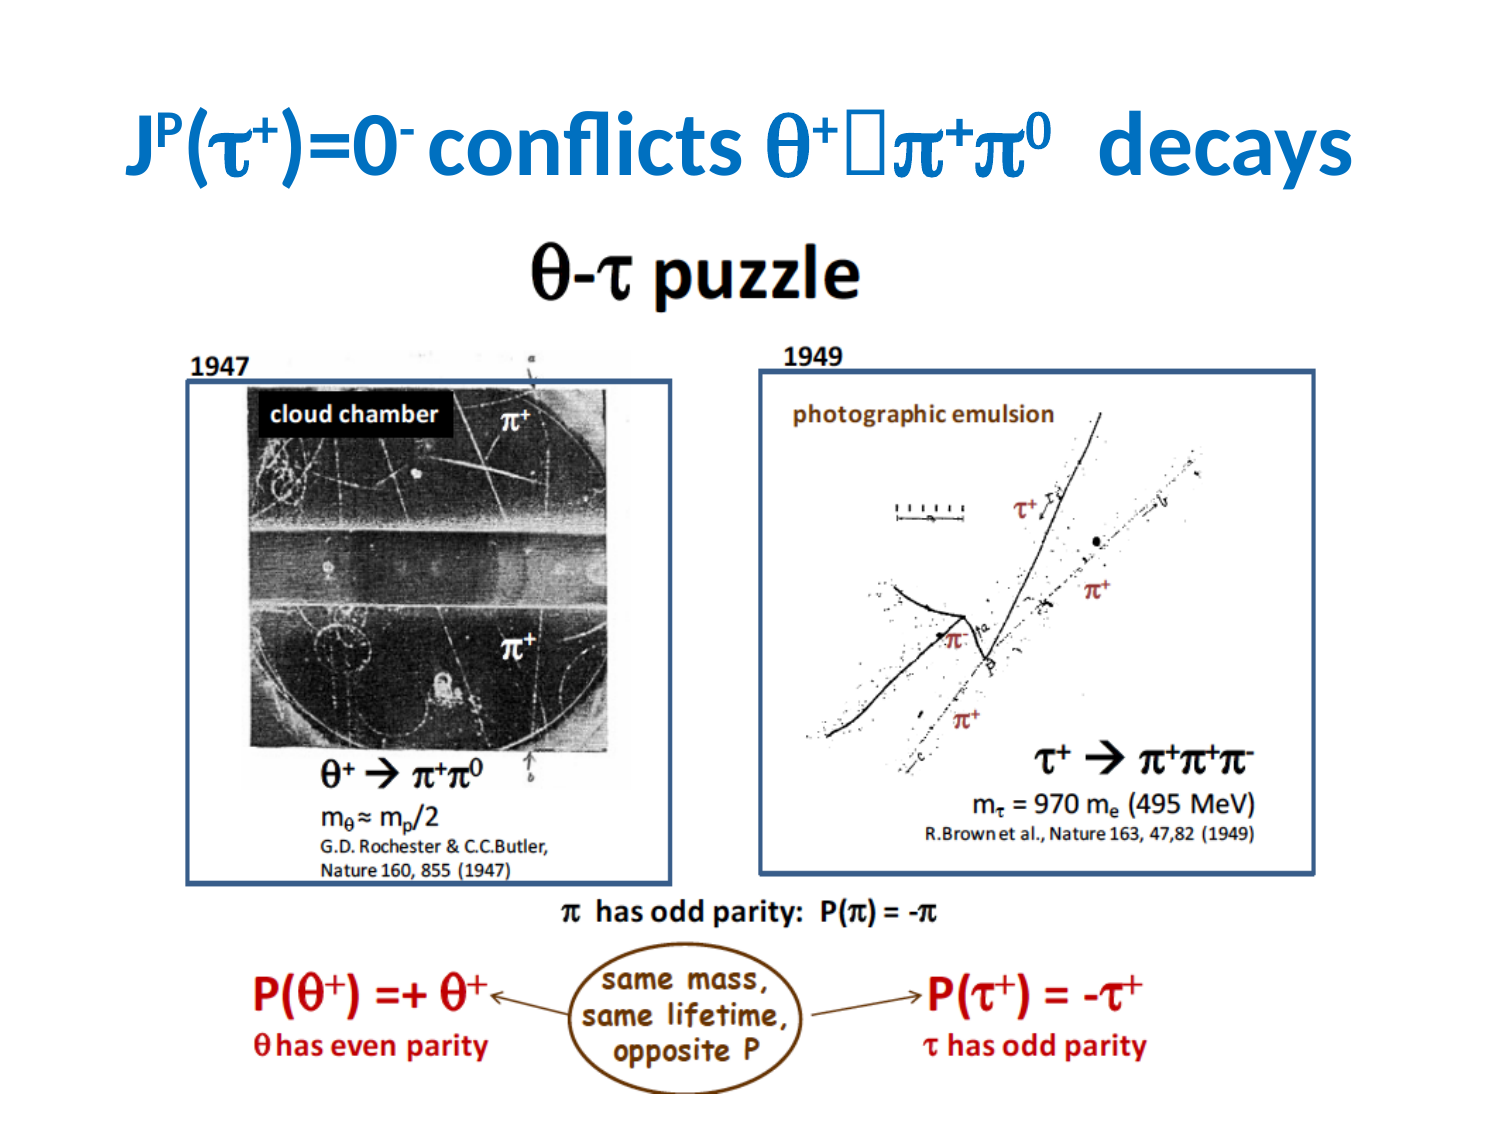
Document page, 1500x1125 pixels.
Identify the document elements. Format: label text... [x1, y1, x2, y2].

title JP(t+)=0- conflicts q+p+p0 decays [75, 45, 1425, 233]
picture [170, 232, 1330, 1094]
